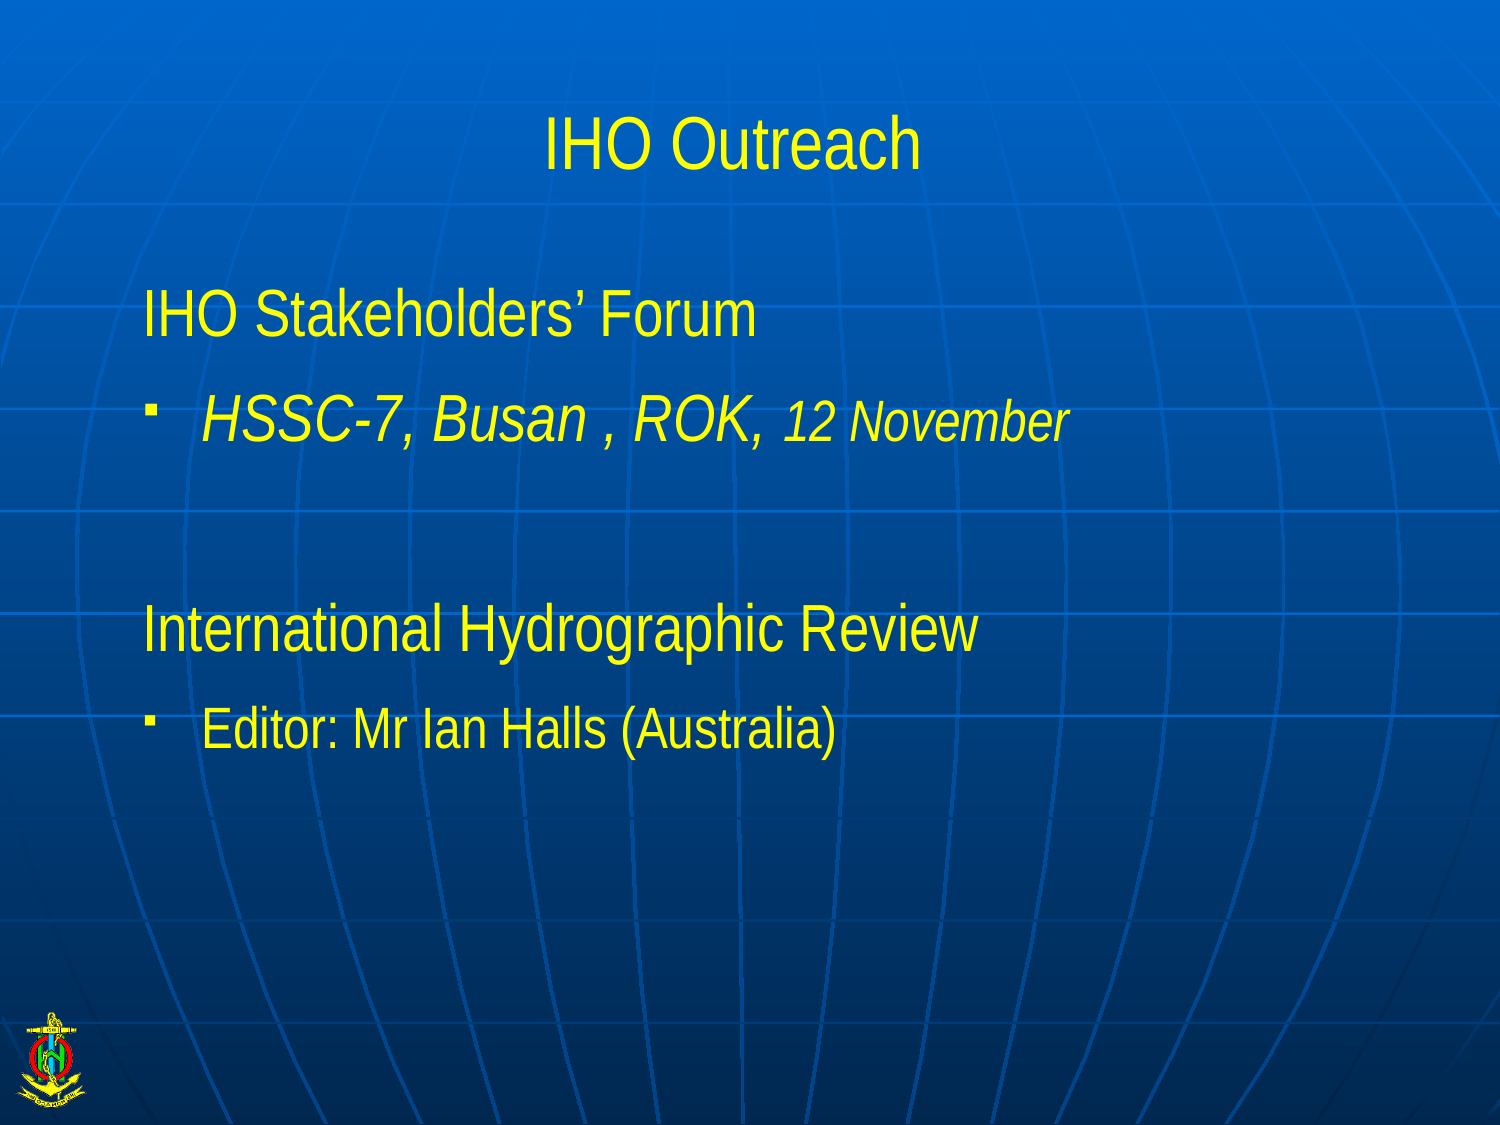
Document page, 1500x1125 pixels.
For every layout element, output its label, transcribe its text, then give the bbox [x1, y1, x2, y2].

picture [14, 1012, 87, 1108]
list IHO Stakeholders’ Forum HSSC-7, Busan , ROK, 12 November International Hydrographic Review Editor: Mr Ian Halls (Australia) [126, 262, 1356, 1006]
title IHO Outreach [123, 45, 1344, 233]
